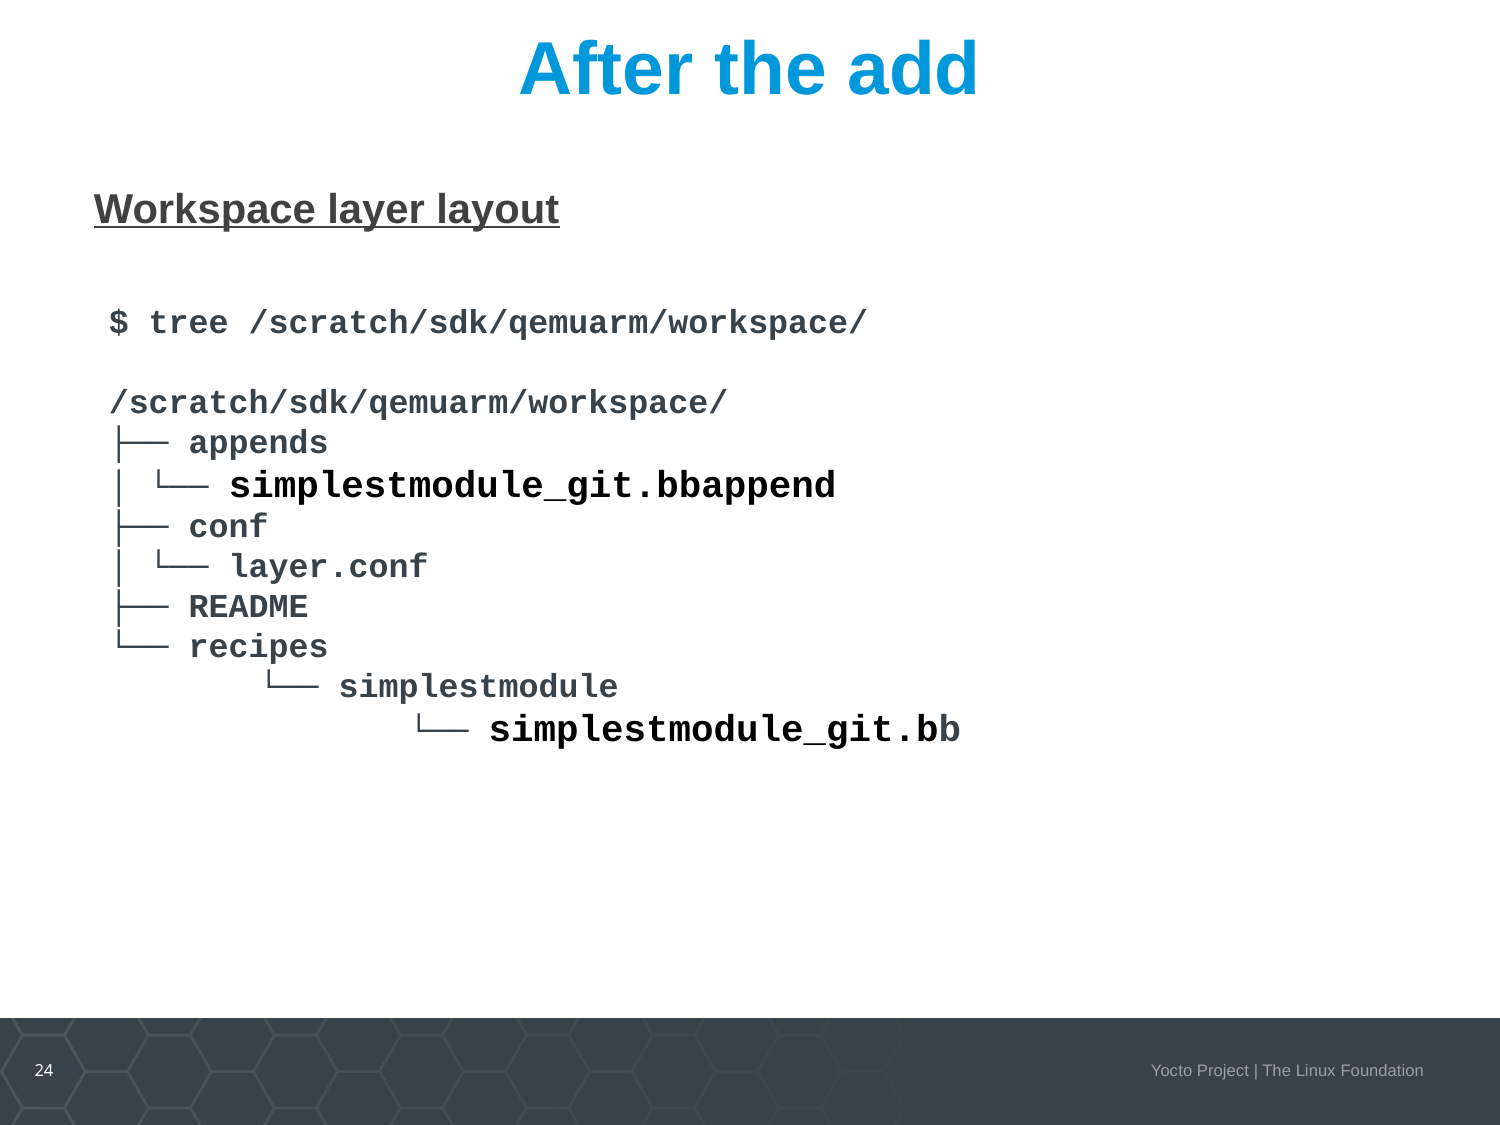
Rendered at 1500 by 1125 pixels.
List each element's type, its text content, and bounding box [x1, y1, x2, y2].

title After the add [75, 55, 1425, 155]
list $ tree /scratch/sdk/qemuarm/workspace/ /scratch/sdk/qemuarm/workspace/ ├── appends │ └── simplestmodule_git.bbappend ├── conf │ └── layer.conf ├── README └── recipes └── simplestmodule └── simplestmodule_git.bb [90, 299, 1359, 971]
list Workspace layer layout [93, 162, 757, 232]
picture [0, 0, 1500, 1125]
